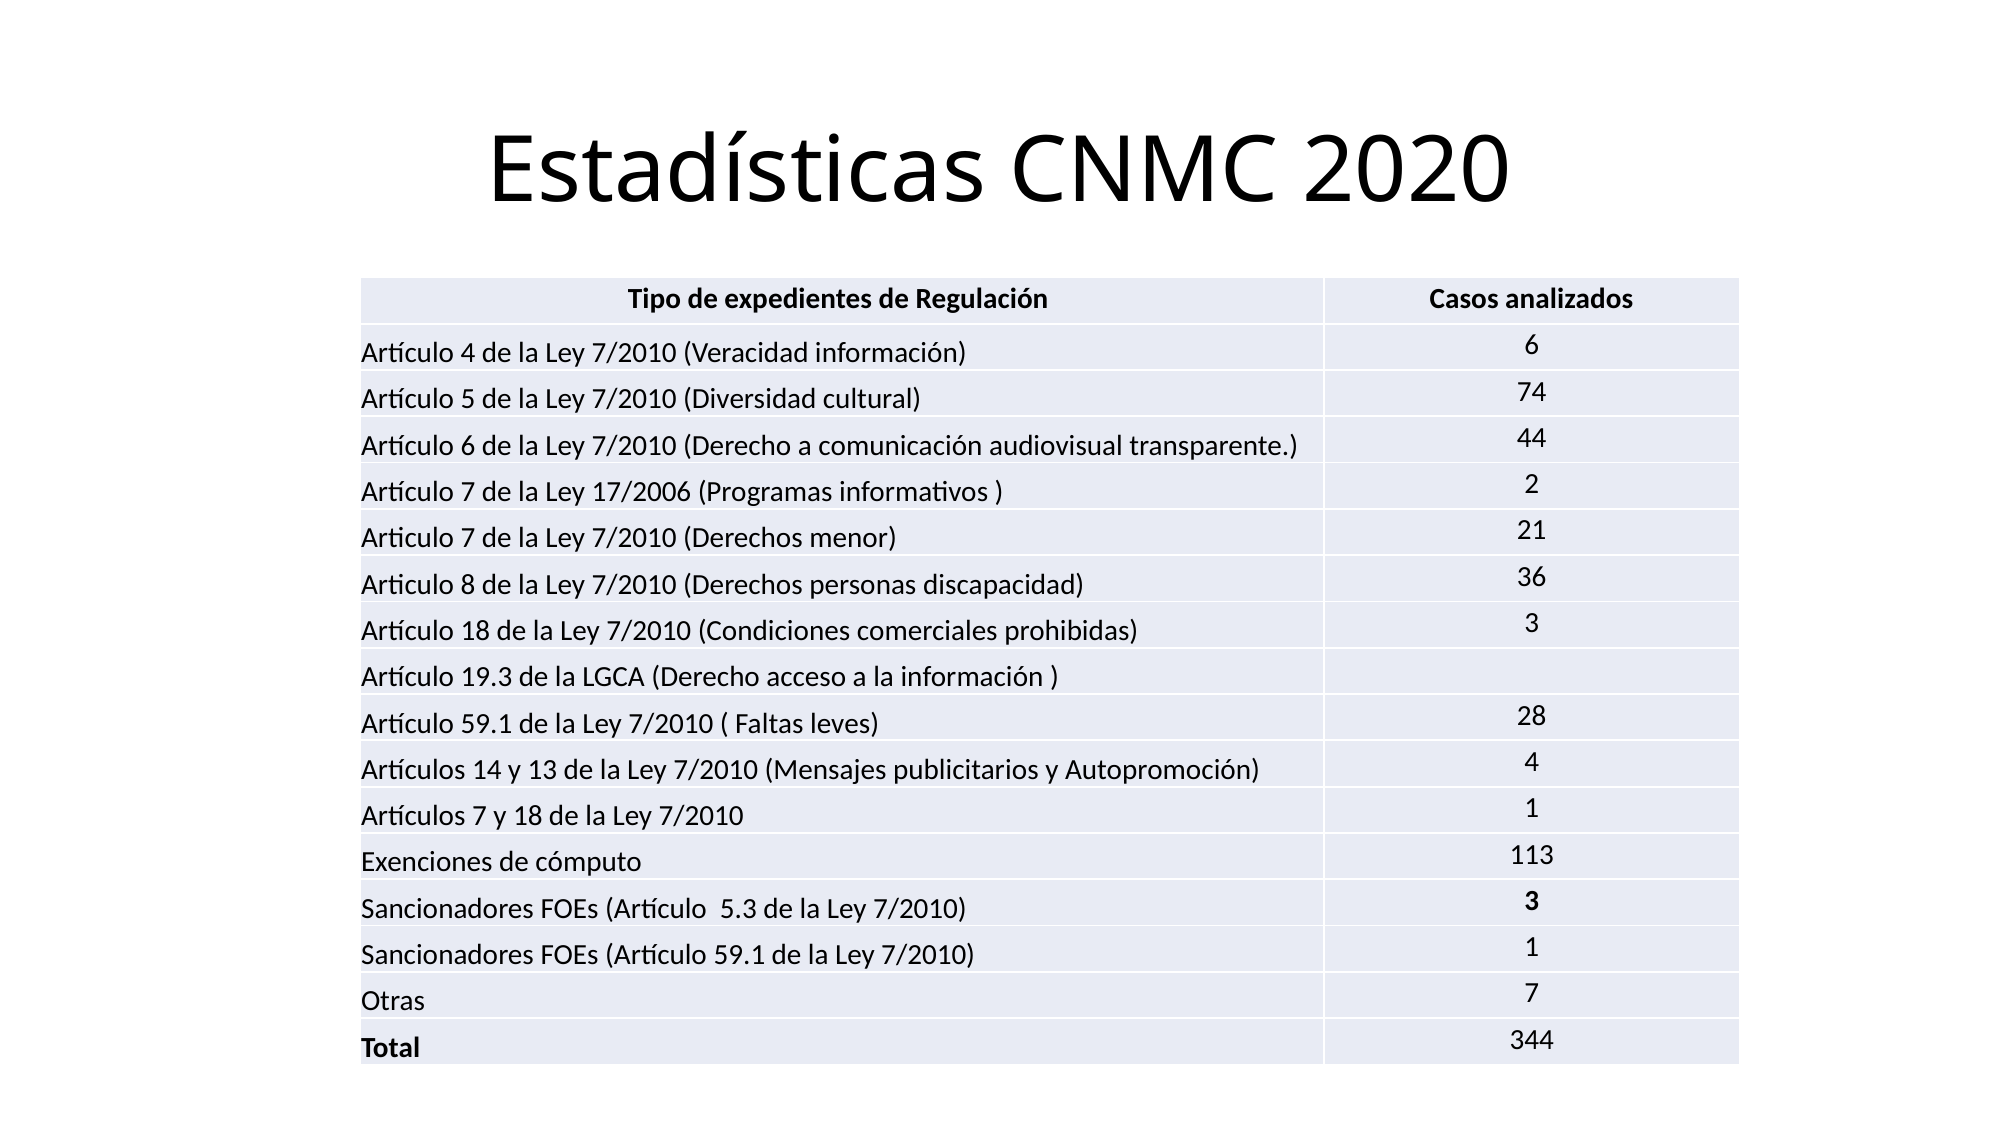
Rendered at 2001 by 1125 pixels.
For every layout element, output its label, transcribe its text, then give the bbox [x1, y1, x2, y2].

table_cell Artículo 4 de la Ley 7/2010 (Veracidad información) [361, 325, 1323, 369]
table_cell Artículo 7 de la Ley 17/2006 (Programas informativos ) [361, 463, 1323, 508]
table_cell 6 [1325, 325, 1739, 369]
table_header Casos analizados [1325, 278, 1739, 323]
table_cell 113 [1325, 834, 1739, 878]
table_cell Artículo 6 de la Ley 7/2010 (Derecho a comunicación audiovisual transparente.) [361, 417, 1323, 462]
table_cell 1 [1325, 788, 1739, 832]
table_cell 36 [1325, 556, 1739, 601]
title Estadísticas CNMC 2020 [137, 59, 1863, 394]
table_cell Exenciones de cómputo [361, 834, 1323, 878]
table_header Tipo de expedientes de Regulación [361, 278, 1323, 323]
table_cell Articulo 8 de la Ley 7/2010 (Derechos personas discapacidad) [361, 556, 1323, 601]
table_cell 74 [1325, 371, 1739, 415]
table_cell 1 [1325, 926, 1739, 971]
table_cell 21 [1325, 510, 1739, 554]
table_cell Sancionadores FOEs (Artículo 59.1 de la Ley 7/2010) [361, 926, 1323, 971]
table_cell 344 [1325, 1019, 1739, 1064]
table_cell Artículos 7 y 18 de la Ley 7/2010 [361, 788, 1323, 832]
table_cell Total [361, 1019, 1323, 1064]
table_cell 3 [1325, 880, 1739, 925]
table_cell 28 [1325, 695, 1739, 739]
table_cell Artículo 5 de la Ley 7/2010 (Diversidad cultural) [361, 371, 1323, 415]
table_cell 4 [1325, 741, 1739, 786]
table_cell 7 [1325, 973, 1739, 1017]
table_cell Artículo 59.1 de la Ley 7/2010 ( Faltas leves) [361, 695, 1323, 739]
table_cell Otras [361, 973, 1323, 1017]
table_cell Artículo 18 de la Ley 7/2010 (Condiciones comerciales prohibidas) [361, 602, 1323, 647]
table_cell Artículos 14 y 13 de la Ley 7/2010 (Mensajes publicitarios y Autopromoción) [361, 741, 1323, 786]
table_cell Articulo 7 de la Ley 7/2010 (Derechos menor) [361, 510, 1323, 554]
table_cell 44 [1325, 417, 1739, 462]
table_cell Artículo 19.3 de la LGCA (Derecho acceso a la información ) [361, 649, 1323, 693]
table_cell 2 [1325, 463, 1739, 508]
table_cell 3 [1325, 602, 1739, 647]
table_cell Sancionadores FOEs (Artículo 5.3 de la Ley 7/2010) [361, 880, 1323, 925]
table_cell [1325, 649, 1739, 693]
